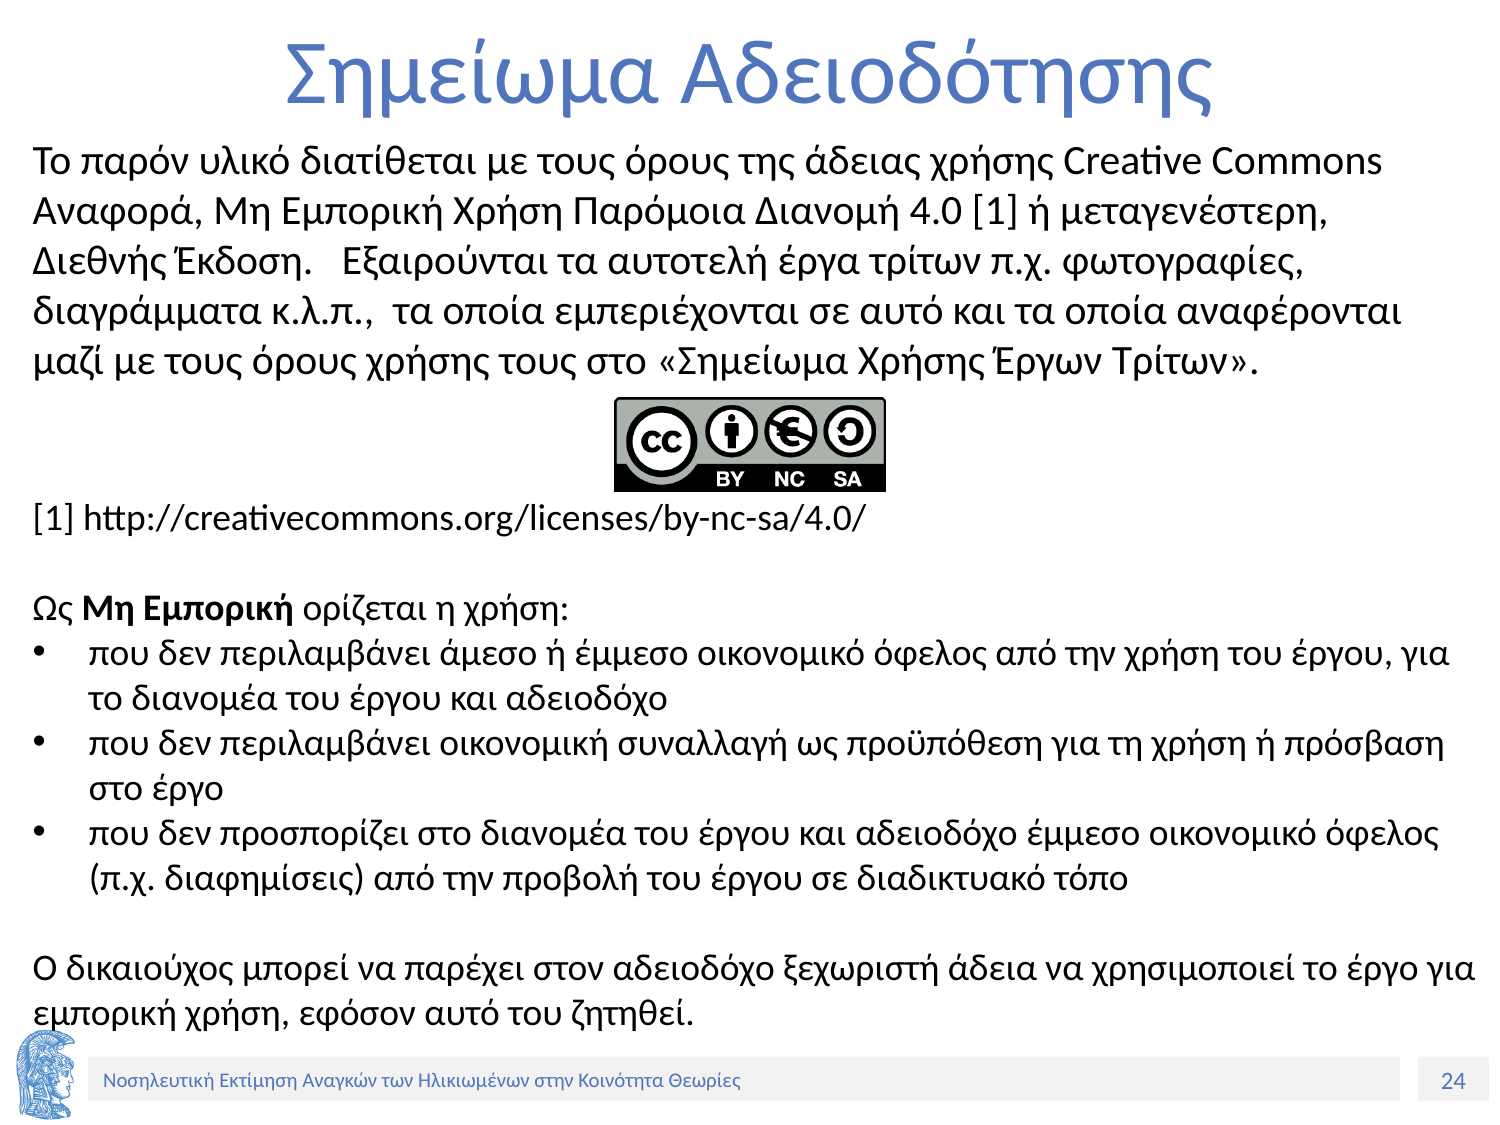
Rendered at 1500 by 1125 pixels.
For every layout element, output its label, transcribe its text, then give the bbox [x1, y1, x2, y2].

text_box [1] http://creativecommons.org/licenses/by-nc-sa/4.0/ Ως Μη Εμπορική ορίζεται η χρήση: που δεν περιλαμβάνει άμεσο ή έμμεσο οικονομικό όφελος από την χρήση του έργου, για το διανομέα του έργου και αδειοδόχο που δεν περιλαμβάνει οικονομική συναλλαγή ως προϋπόθεση για τη χρήση ή πρόσβαση στο έργο που δεν προσπορίζει στο διανομέα του έργου και αδειοδόχο έμμεσο οικονομικό όφελος (π.χ. διαφημίσεις) από την προβολή του έργου σε διαδικτυακό τόπο Ο δικαιούχος μπορεί να παρέχει στον αδειοδόχο ξεχωριστή άδεια να χρησιμοποιεί το έργο για εμπορική χρήση, εφόσον αυτό του ζητηθεί. [17, 479, 1500, 1047]
list Το παρόν υλικό διατίθεται με τους όρους της άδειας χρήσης Creative Commons Αναφορά, Μη Εμπορική Χρήση Παρόμοια Διανομή 4.0 [1] ή μεταγενέστερη, Διεθνής Έκδοση. Εξαιρούνται τα αυτοτελή έργα τρίτων π.χ. φωτογραφίες, διαγράμματα κ.λ.π., τα οποία εμπεριέχονται σε αυτό και τα οποία αναφέρονται μαζί με τους όρους χρήσης τους στο «Σημείωμα Χρήσης Έργων Τρίτων». [17, 125, 1483, 362]
title Σημείωμα Αδειοδότησης [75, 0, 1425, 125]
picture [614, 396, 886, 492]
picture [9, 1026, 81, 1120]
